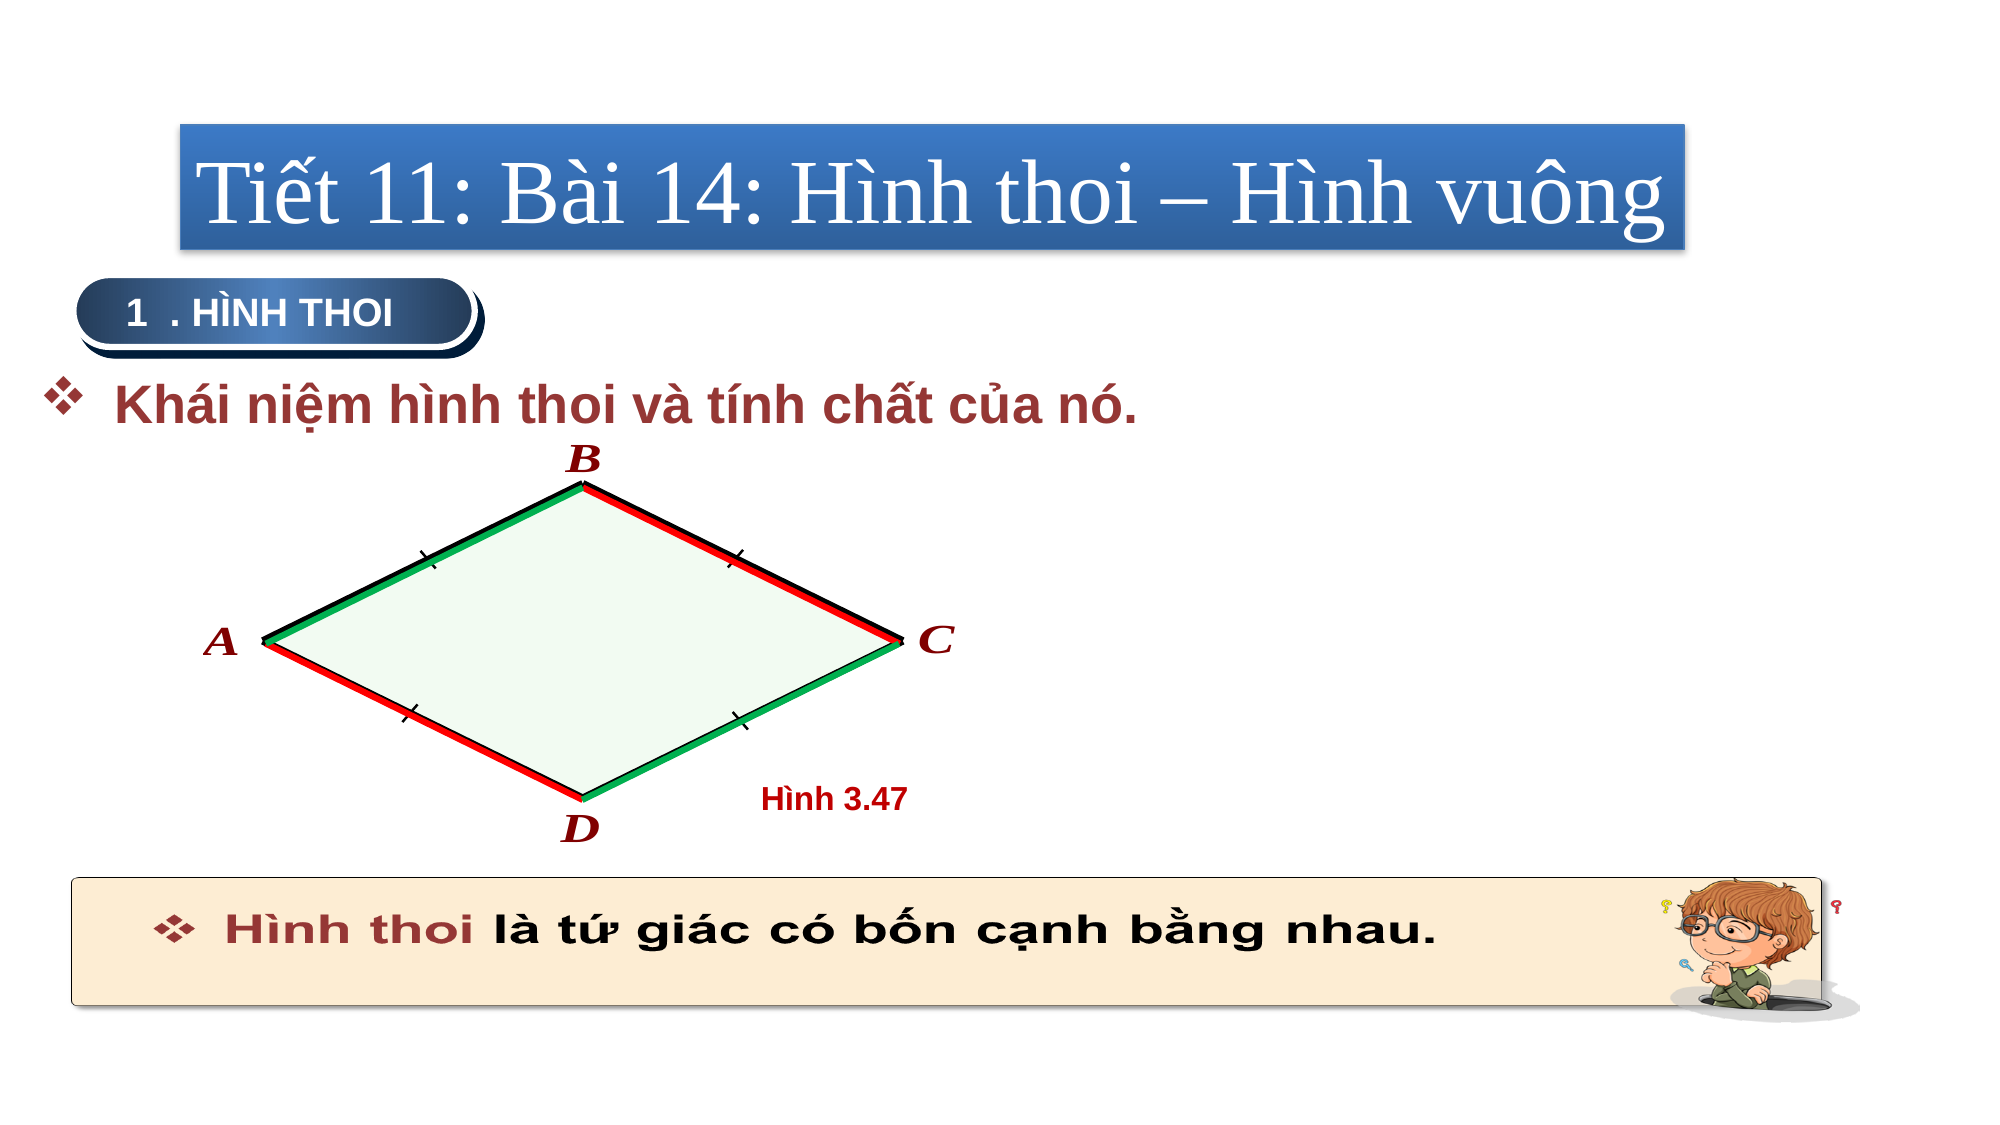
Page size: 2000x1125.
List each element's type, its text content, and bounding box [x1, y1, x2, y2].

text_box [265, 652, 576, 801]
text_box Khái niệm hình thoi và tính chất của nó. [24, 362, 1238, 443]
text_box Tiết 11: Bài 14: Hình thoi – Hình vuông [180, 124, 1685, 250]
picture [67, 874, 1861, 1026]
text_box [265, 487, 584, 644]
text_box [584, 487, 900, 643]
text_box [581, 643, 900, 801]
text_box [168, 412, 1094, 874]
text_box 1 . HÌNH THOI [73, 275, 475, 347]
